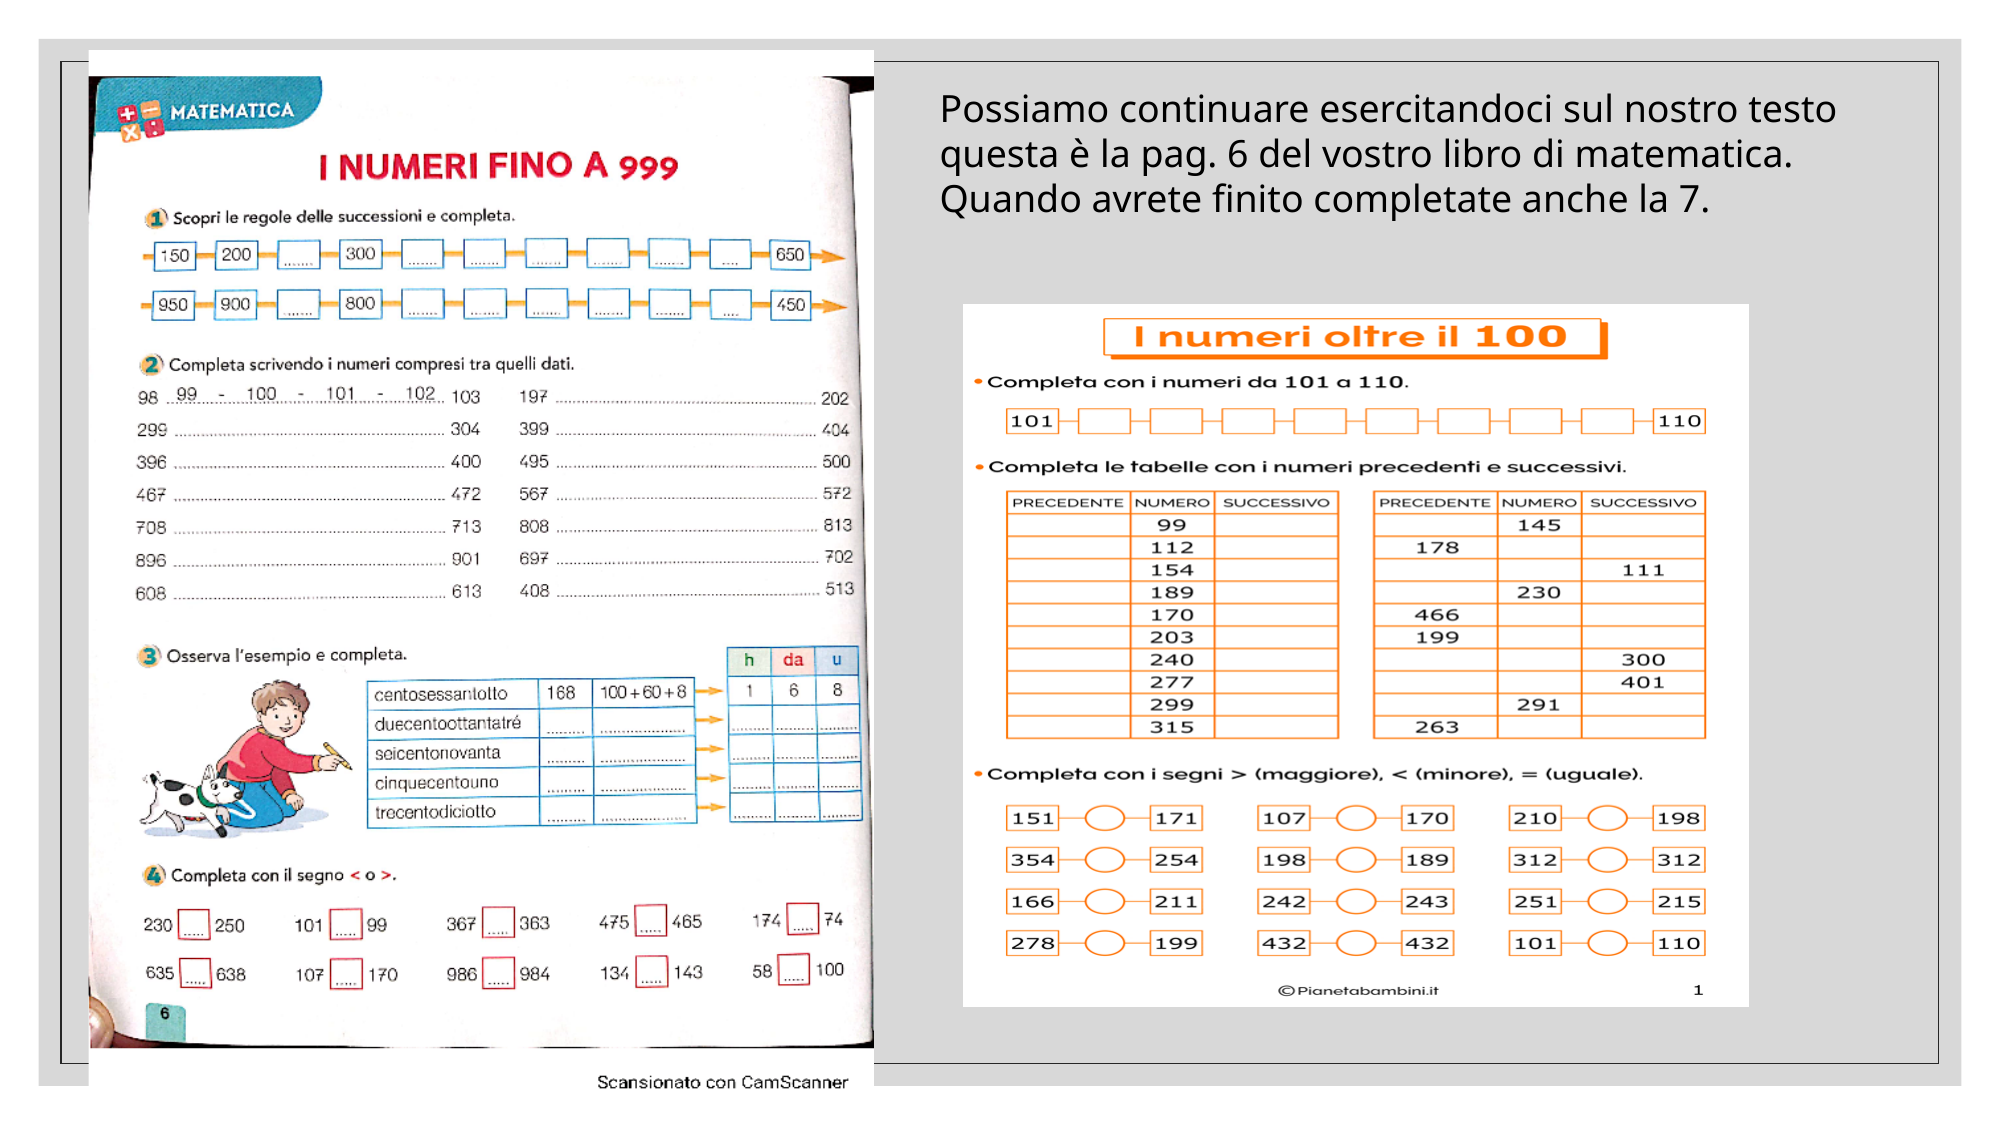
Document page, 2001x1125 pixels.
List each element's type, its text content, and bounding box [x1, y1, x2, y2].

picture [963, 304, 1749, 1007]
picture [88, 50, 874, 1106]
text_box Possiamo continuare esercitandoci sul nostro testo questa è la pag. 6 del vostro libro di matematica. Quando avrete finito completate anche la 7. [924, 77, 1883, 273]
